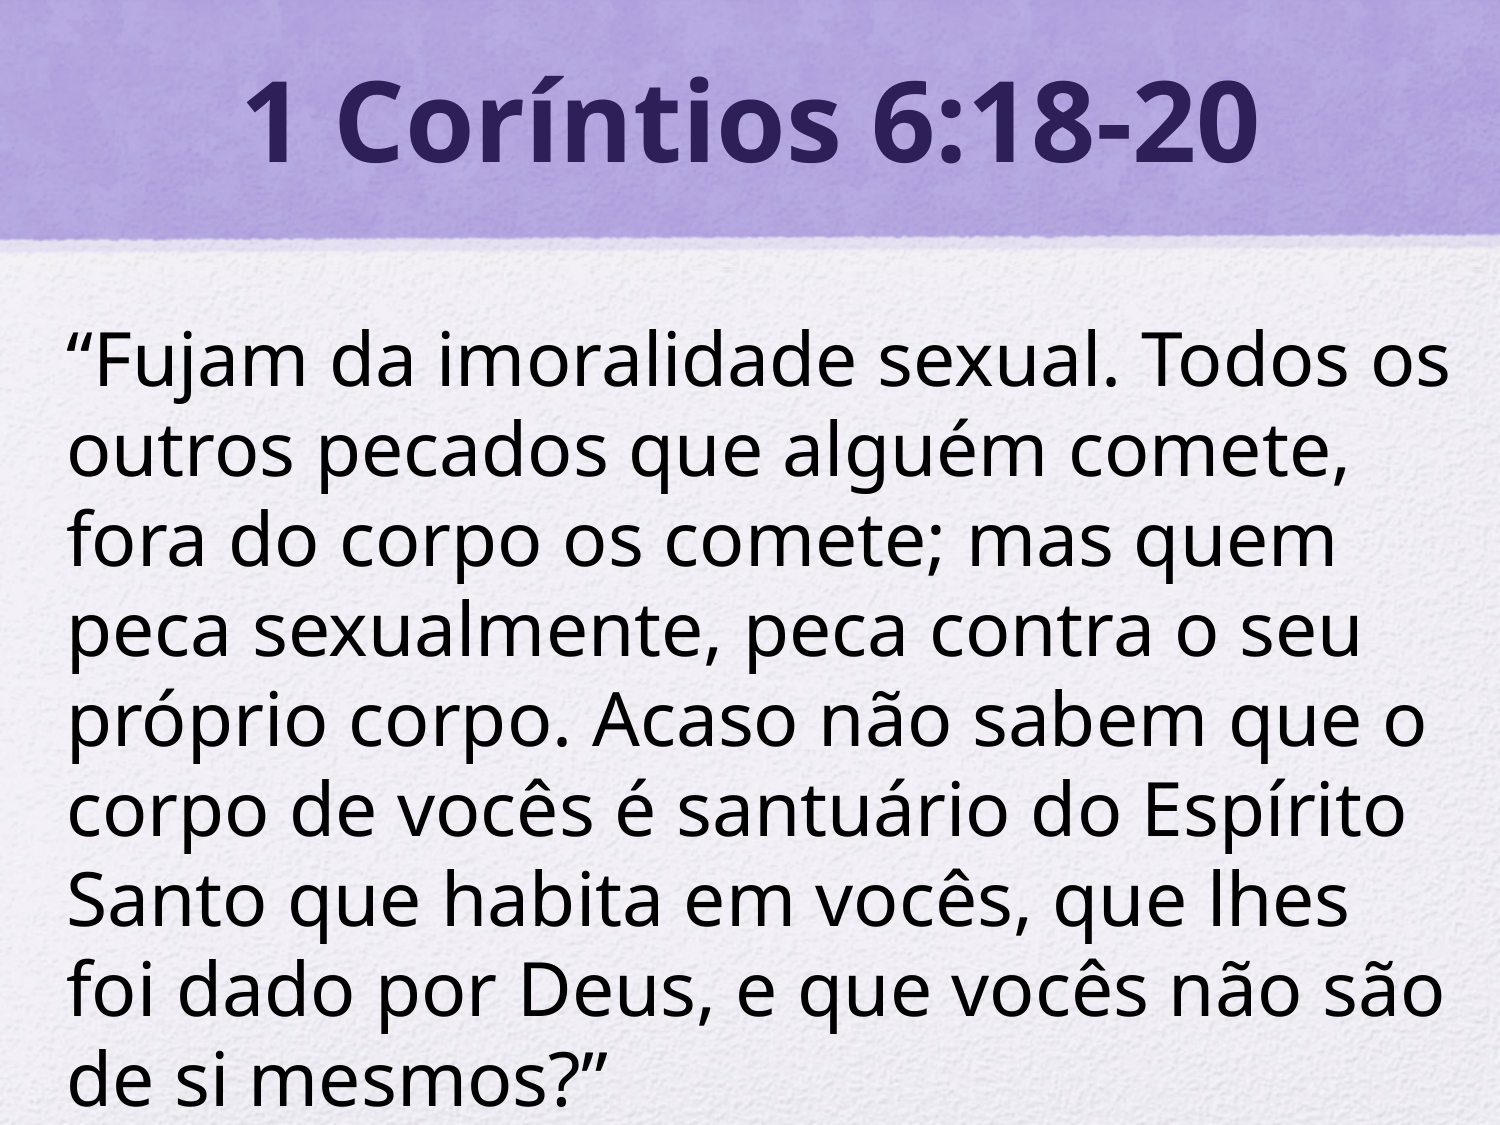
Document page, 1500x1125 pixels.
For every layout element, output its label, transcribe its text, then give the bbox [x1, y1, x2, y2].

title 1 Coríntios 6:18-20 [129, 6, 1372, 239]
picture [0, 225, 1500, 1125]
text_box “Fujam da imoralidade sexual. Todos os outros pecados que alguém comete, fora do corpo os comete; mas quem peca sexualmente, peca contra o seu próprio corpo. Acaso não sabem que o corpo de vocês é santuário do Espírito Santo que habita em vocês, que lhes foi dado por Deus, e que vocês não são de si mesmos?” [51, 303, 1473, 1125]
